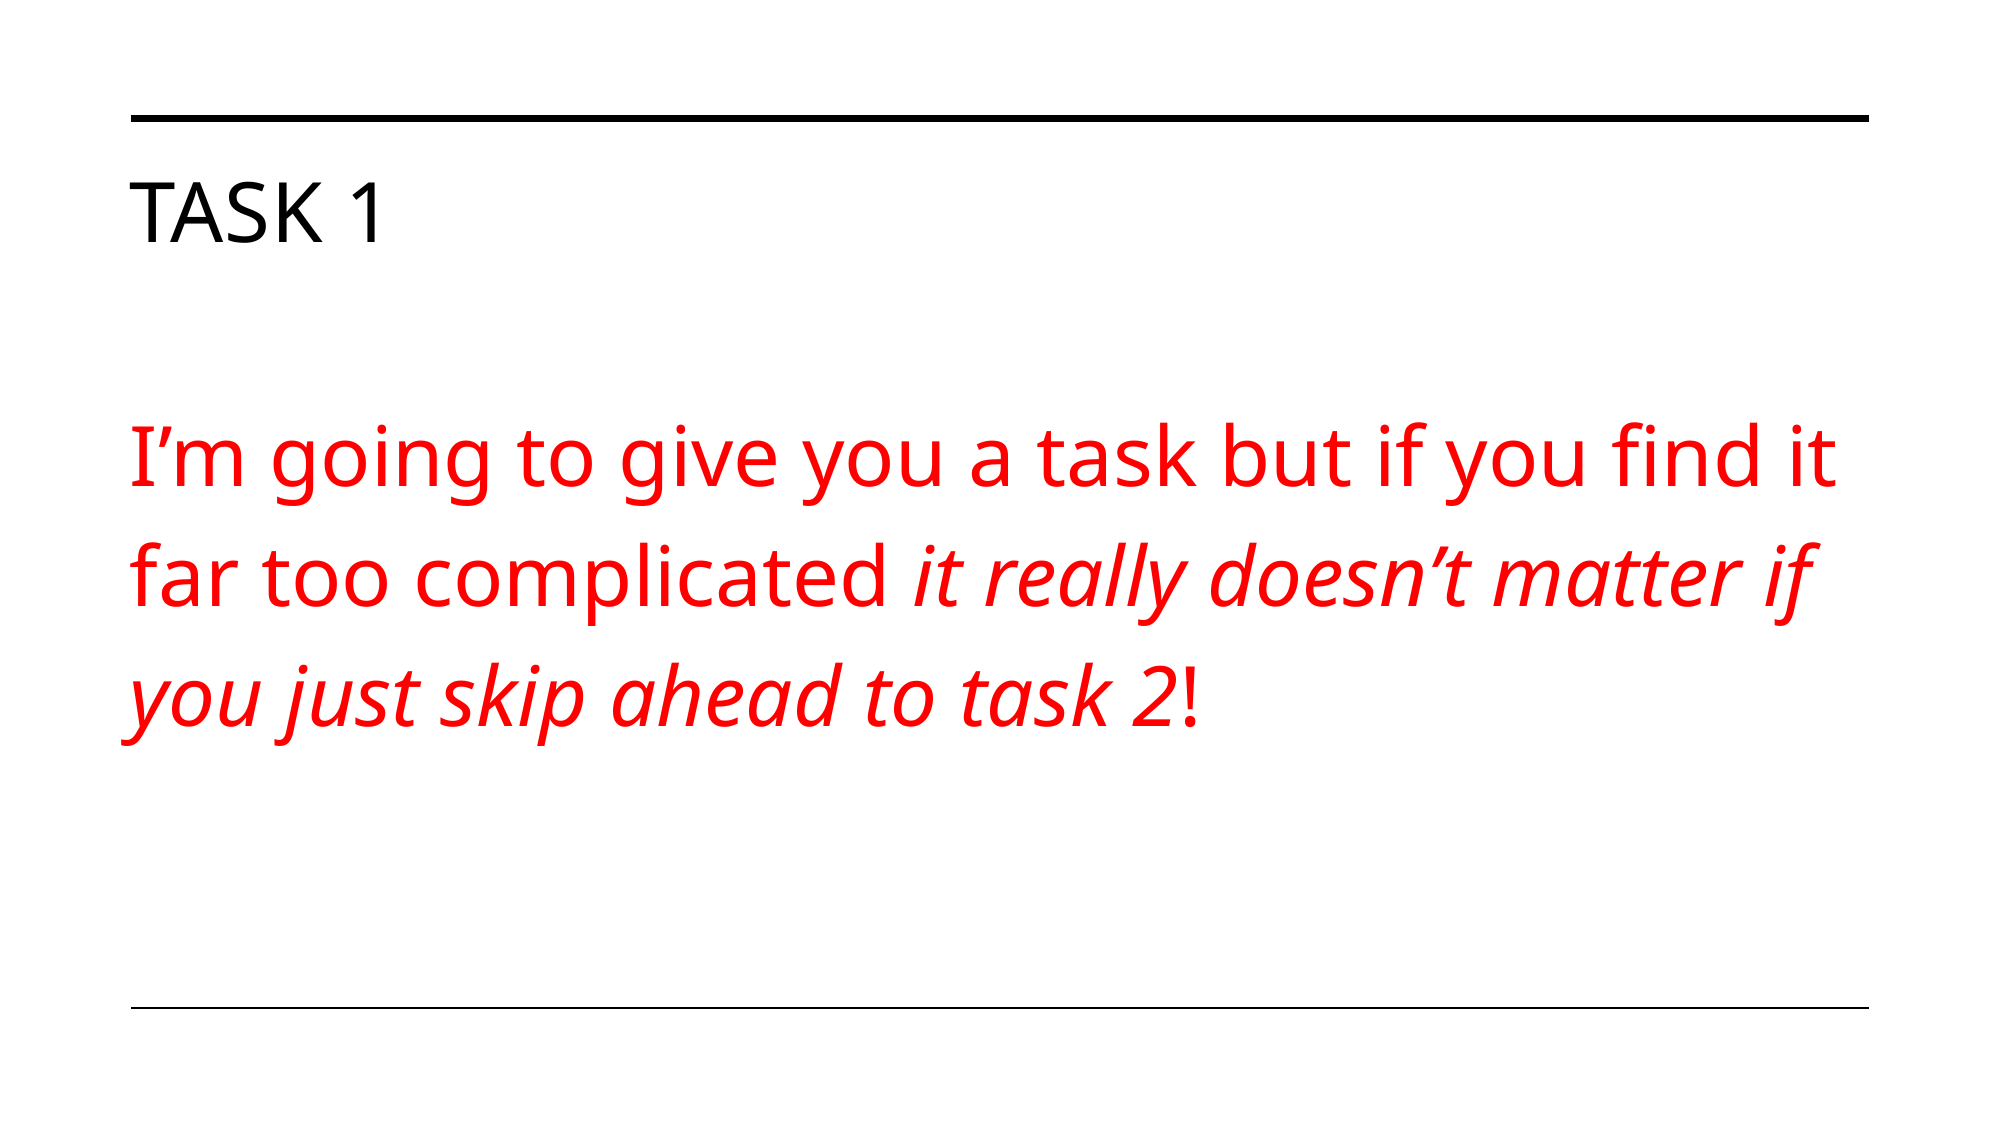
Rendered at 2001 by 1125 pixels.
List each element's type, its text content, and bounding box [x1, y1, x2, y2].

title Task 1 [114, 151, 1869, 376]
list I’m going to give you a task but if you find it far too complicated it really doesn’t matter if you just skip ahead to task 2! [114, 376, 1869, 973]
